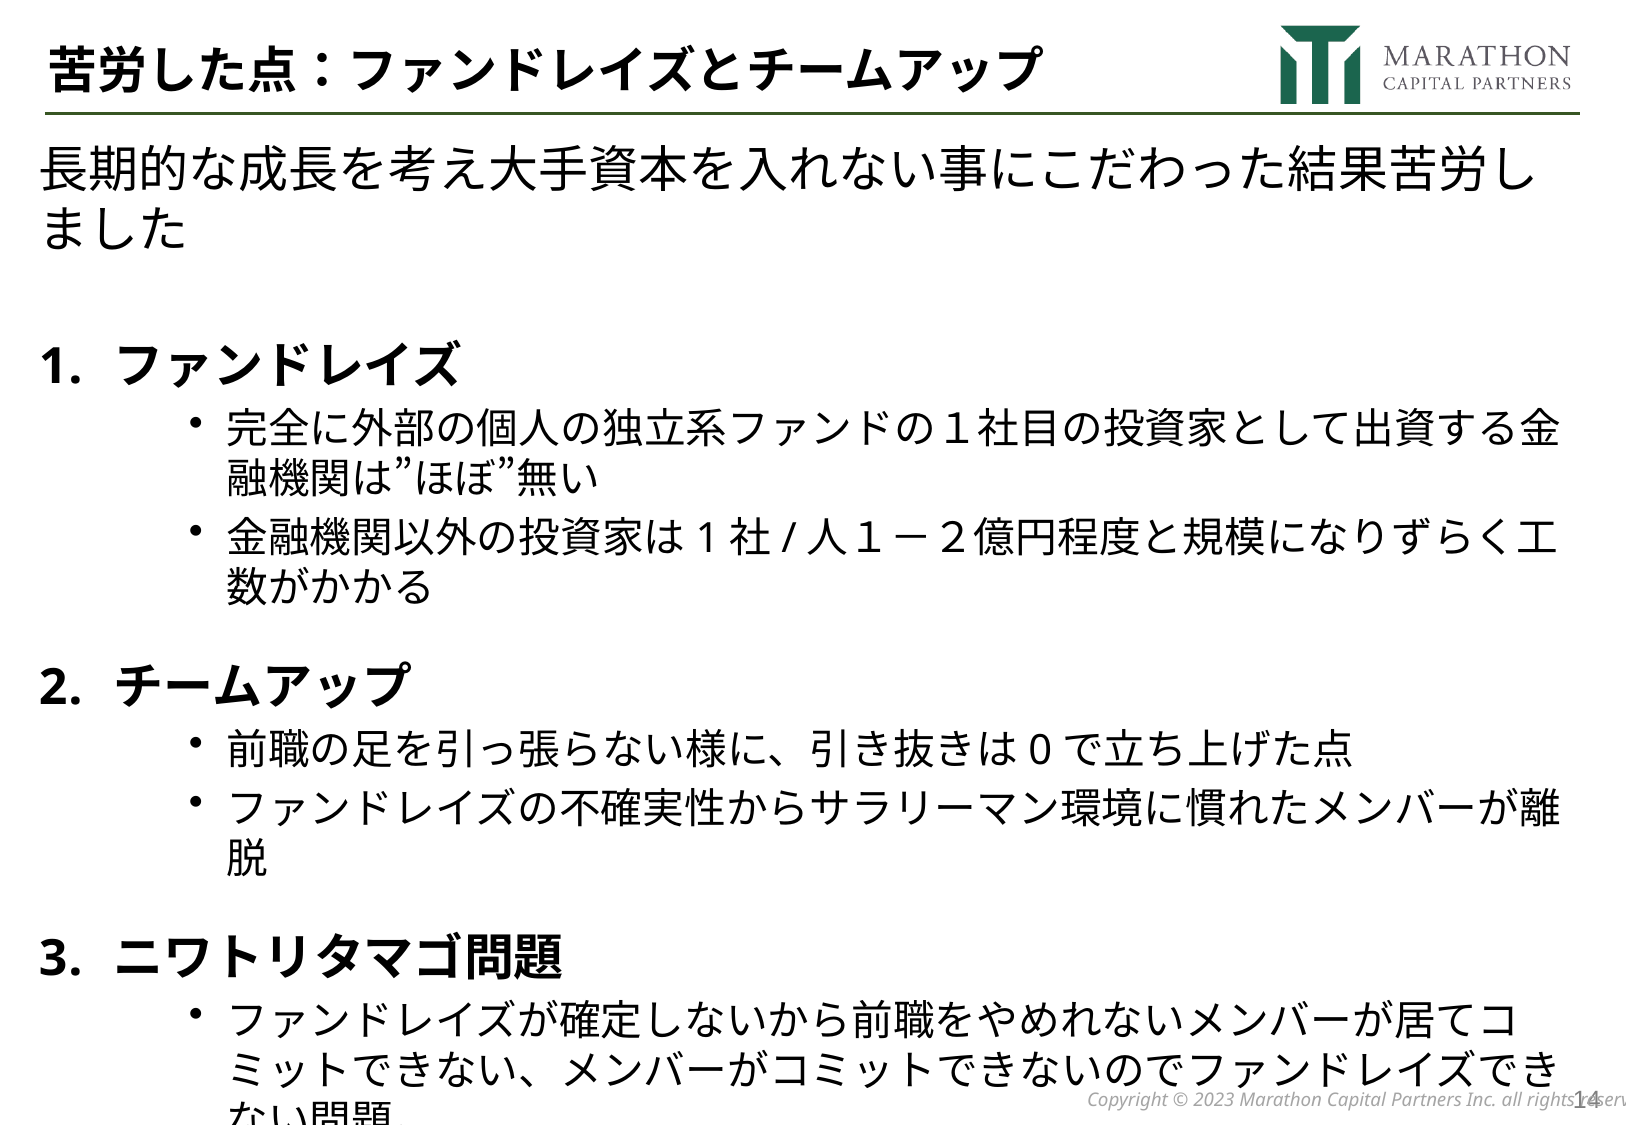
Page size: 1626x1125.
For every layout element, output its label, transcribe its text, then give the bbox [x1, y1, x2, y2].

picture [1273, 19, 1581, 104]
text_box 長期的な成長を考え大手資本を入れない事にこだわった結果苦労しました ファンドレイズ 完全に外部の個人の独立系ファンドの１社目の投資家として出資する金融機関は”ほぼ”無い 金融機関以外の投資家は1社/人１－２億円程度と規模になりずらく工数がかかる チームアップ 前職の足を引っ張らない様に、引き抜きは0で立ち上げた点 ファンドレイズの不確実性からサラリーマン環境に慣れたメンバーが離脱 ニワトリタマゴ問題 ファンドレイズが確定しないから前職をやめれないメンバーが居てコミットできない、メンバーがコミットできないのでファンドレイズできない問題。 リスクを取れるメンバーでないと個人でのレイズは難しい [24, 125, 1601, 1071]
text_box 苦労した点：ファンドレイズとチームアップ [32, 30, 1420, 73]
